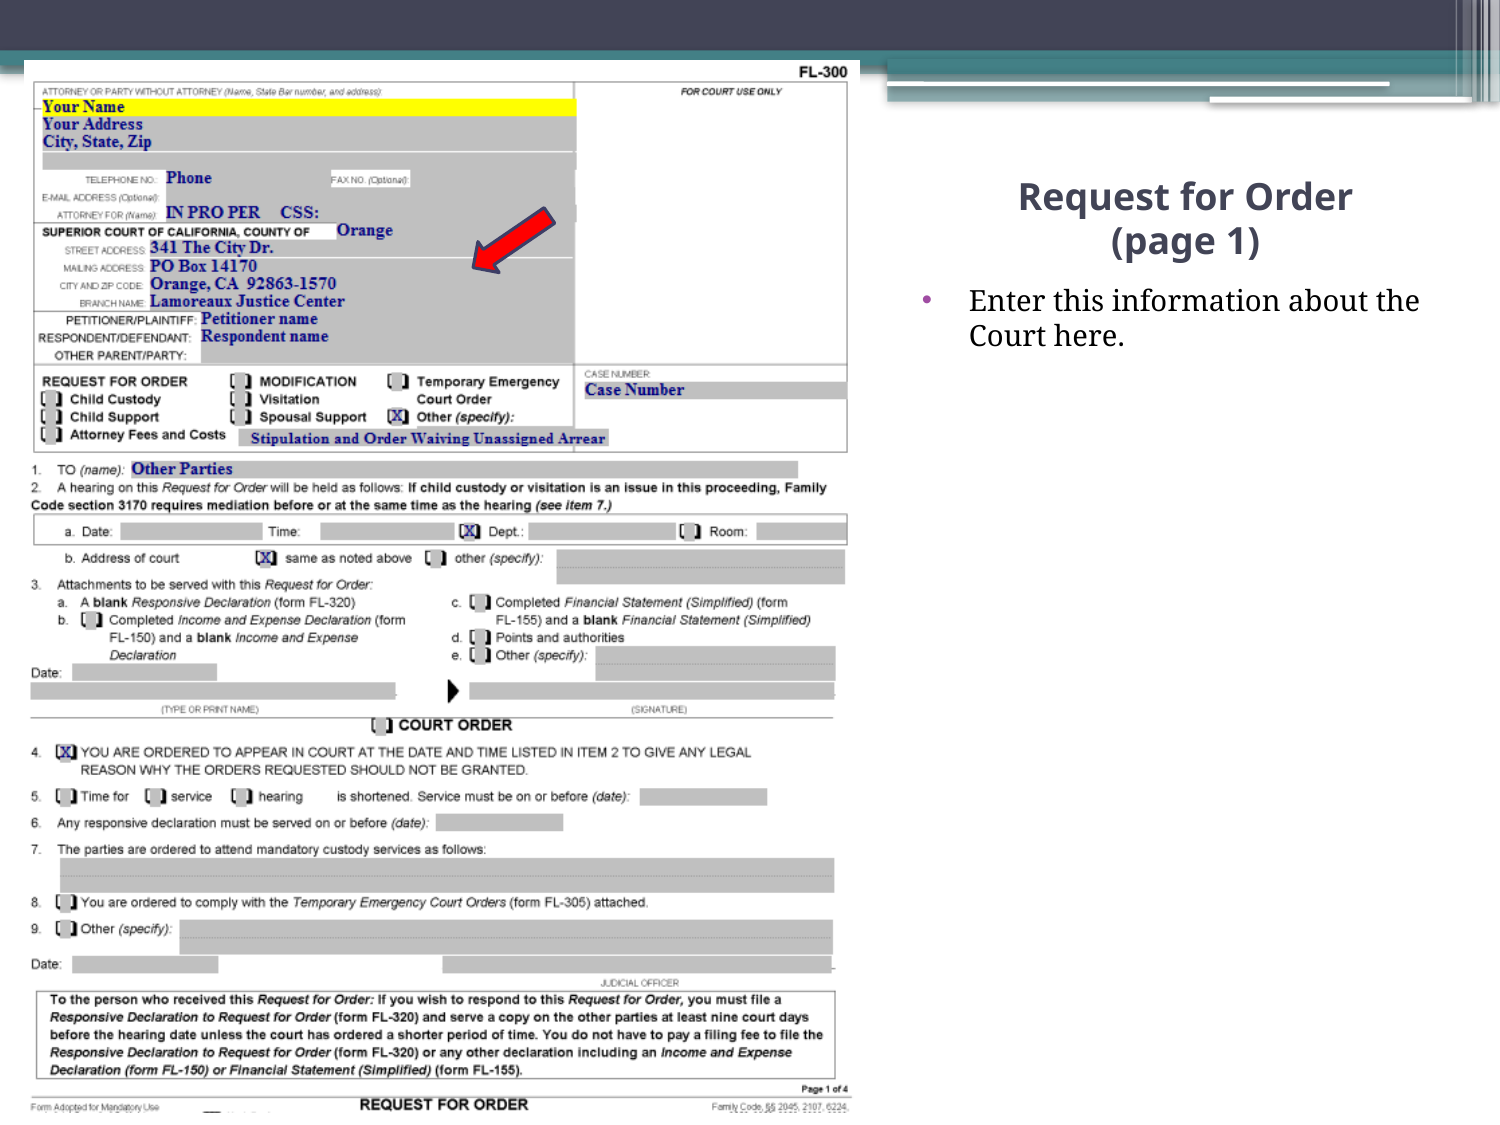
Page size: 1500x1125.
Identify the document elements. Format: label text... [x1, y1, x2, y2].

picture [24, 60, 860, 1113]
list Enter this information about the Court here. [905, 275, 1461, 1033]
title Request for Order (page 1) [908, 126, 1464, 270]
